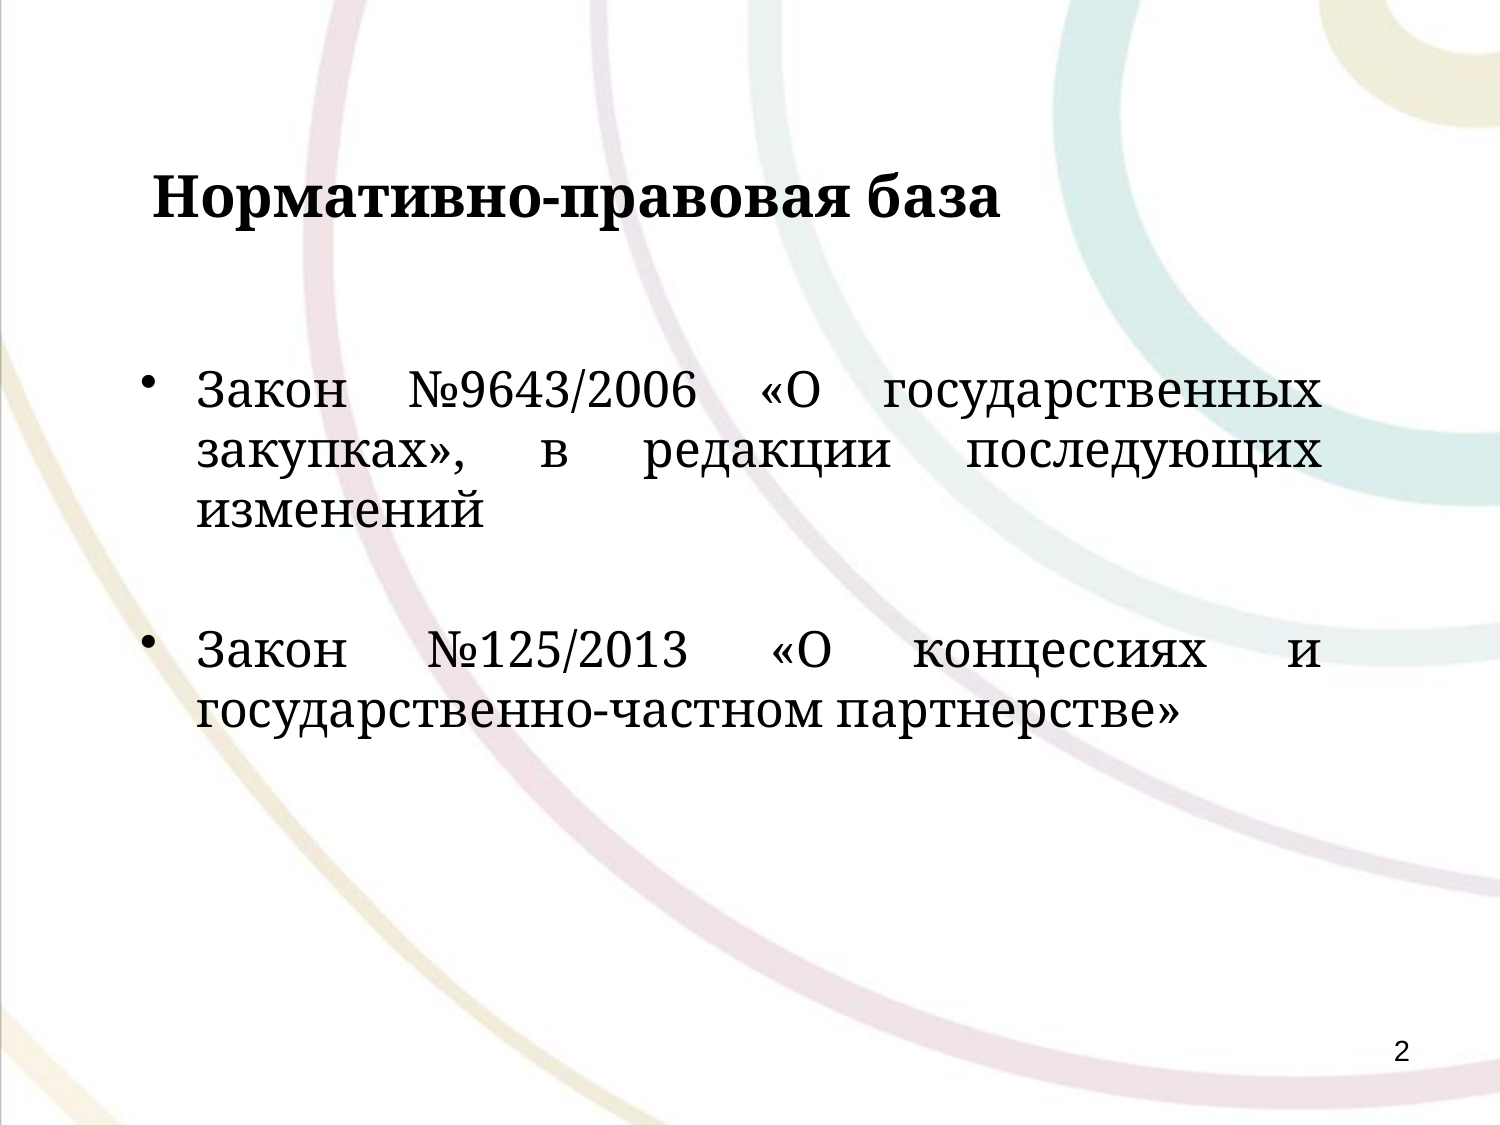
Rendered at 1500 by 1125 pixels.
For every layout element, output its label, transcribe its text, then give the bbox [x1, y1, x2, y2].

picture [0, 0, 1500, 1125]
slide_number 2 [1074, 1024, 1426, 1103]
title Нормативно-правовая база [137, 112, 1350, 275]
list Закон №9643/2006 «О государственных закупках», в редакции последующих изменений Закон №125/2013 «О концессиях и государственно-частном партнерстве» [125, 350, 1338, 900]
